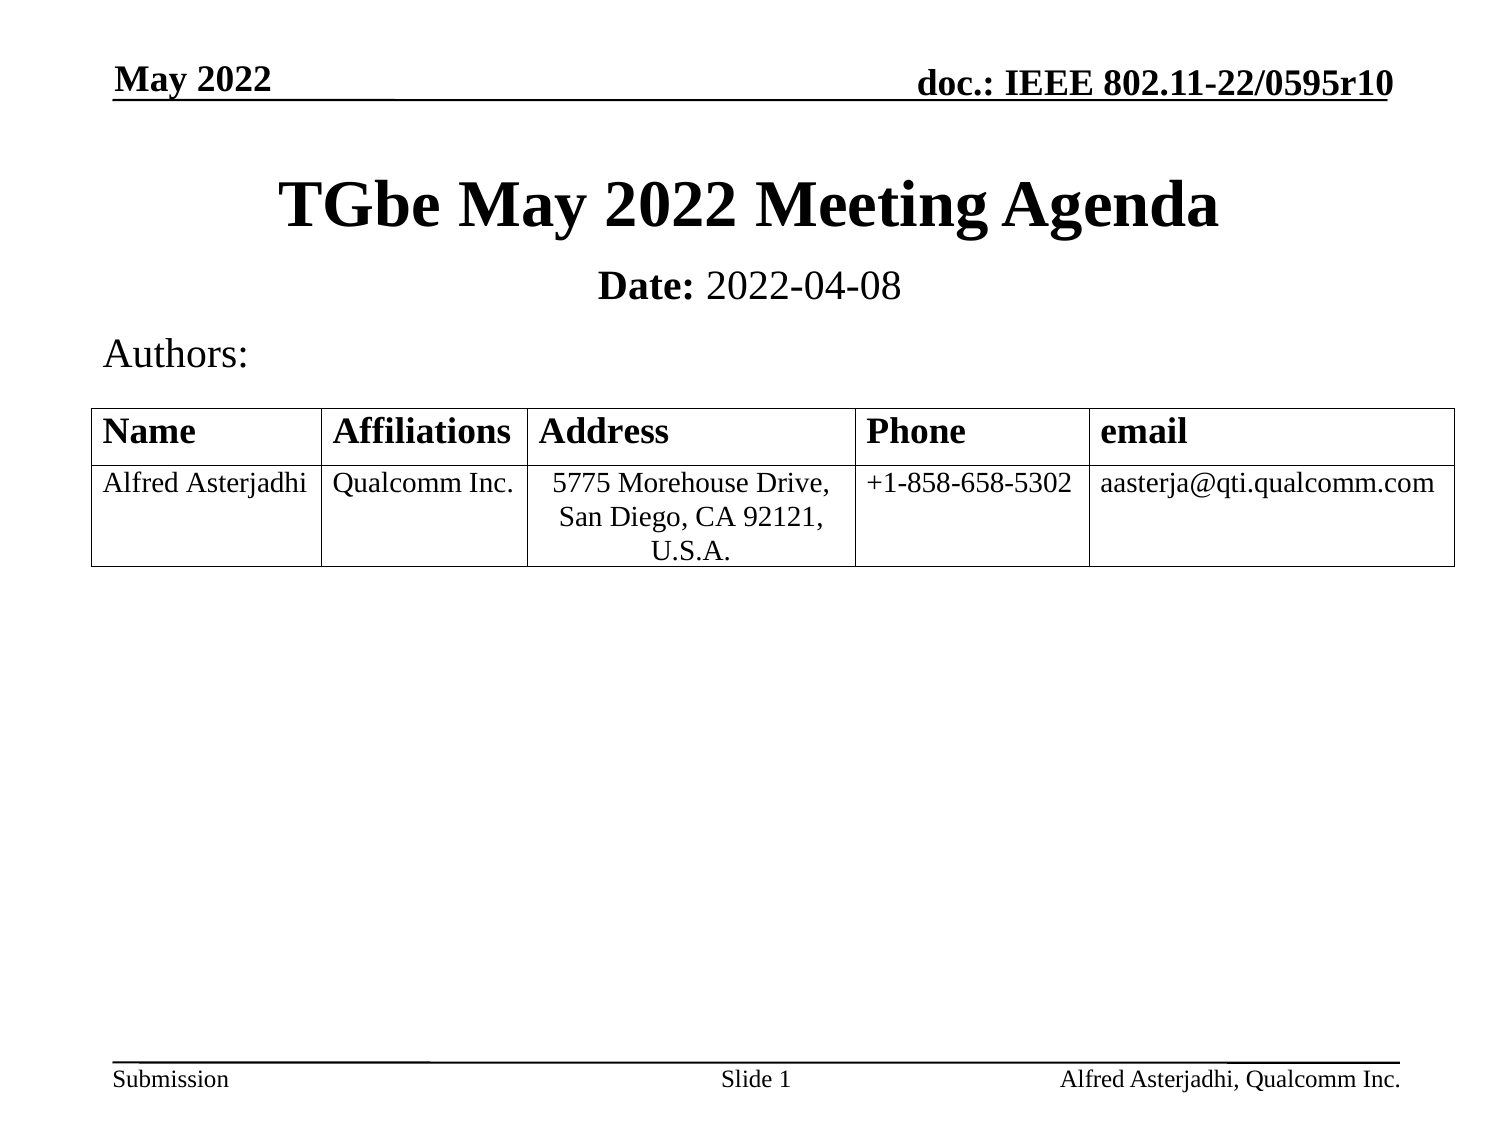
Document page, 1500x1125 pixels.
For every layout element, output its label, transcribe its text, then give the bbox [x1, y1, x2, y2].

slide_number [114, 54, 493, 100]
list Date: 2022-04-08 [112, 249, 1388, 316]
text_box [75, 407, 1477, 819]
text_box Authors: [87, 318, 325, 381]
footer Alfred Asterjadhi, Qualcomm Inc. [902, 1061, 1402, 1093]
slide_number Slide 1 [712, 1061, 800, 1123]
title TGbe May 2022 Meeting Agenda [112, 112, 1388, 249]
